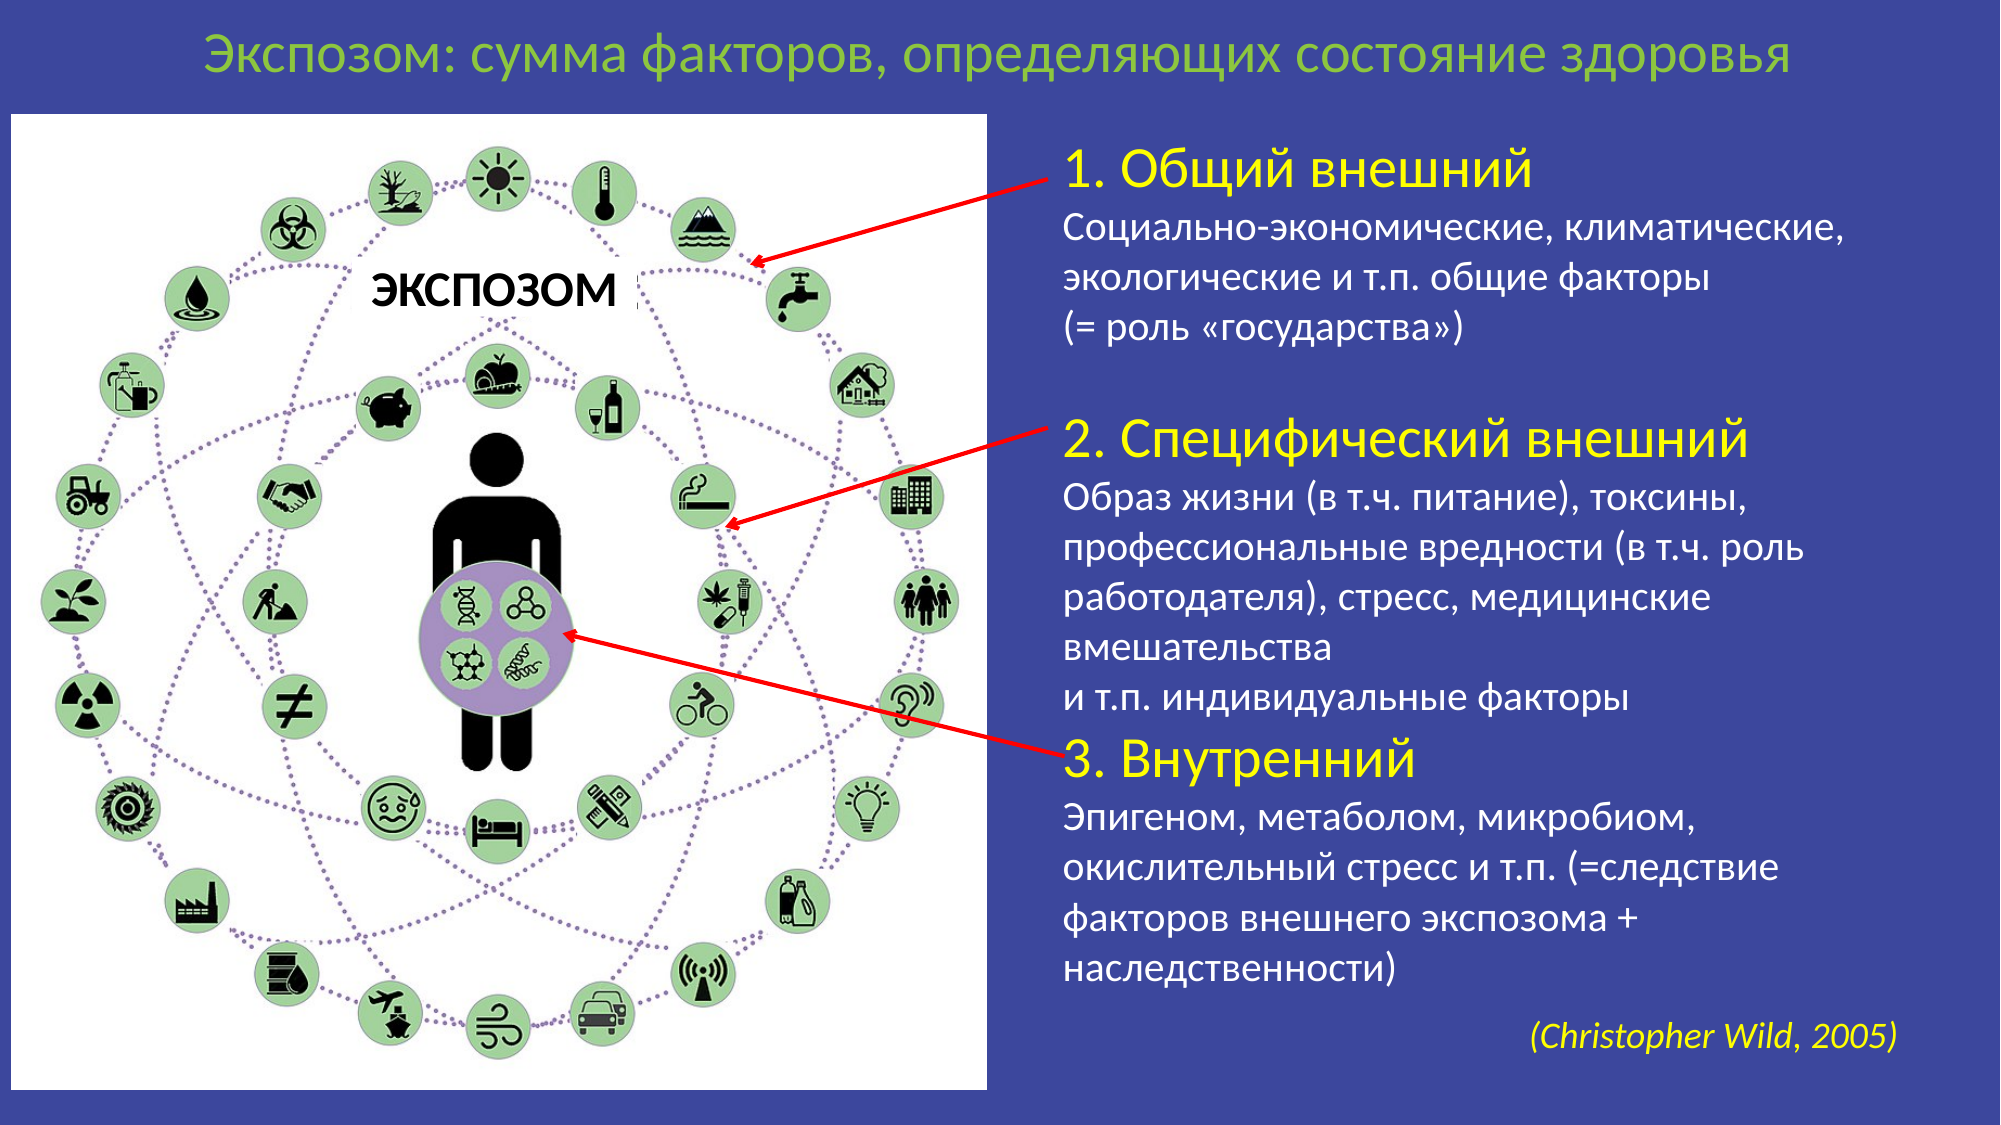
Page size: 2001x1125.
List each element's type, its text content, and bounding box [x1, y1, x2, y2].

text_box 1. Общий внешний Социально-экономические, климатические, экологические и т.п. общие факторы (= роль «государства») 2. Специфический внешний Образ жизни (в т.ч. питание), токсины, профессиональные вредности (в т.ч. роль работодателя), стресс, медицинские вмешательства и т.п. индивидуальные факторы 3. Внутренний Эпигеном, метаболом, микробиом, окислительный стресс и т.п. (=следствие факторов внешнего экспозома + наследственности) [1047, 121, 1969, 997]
text_box Экспозом: сумма факторов, определяющих состояние здоровья [33, 6, 1962, 92]
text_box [749, 179, 1048, 265]
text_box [724, 427, 1048, 528]
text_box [562, 633, 1065, 757]
picture [11, 114, 987, 1090]
text_box (Christopher Wild, 2005) [1458, 1003, 1969, 1064]
